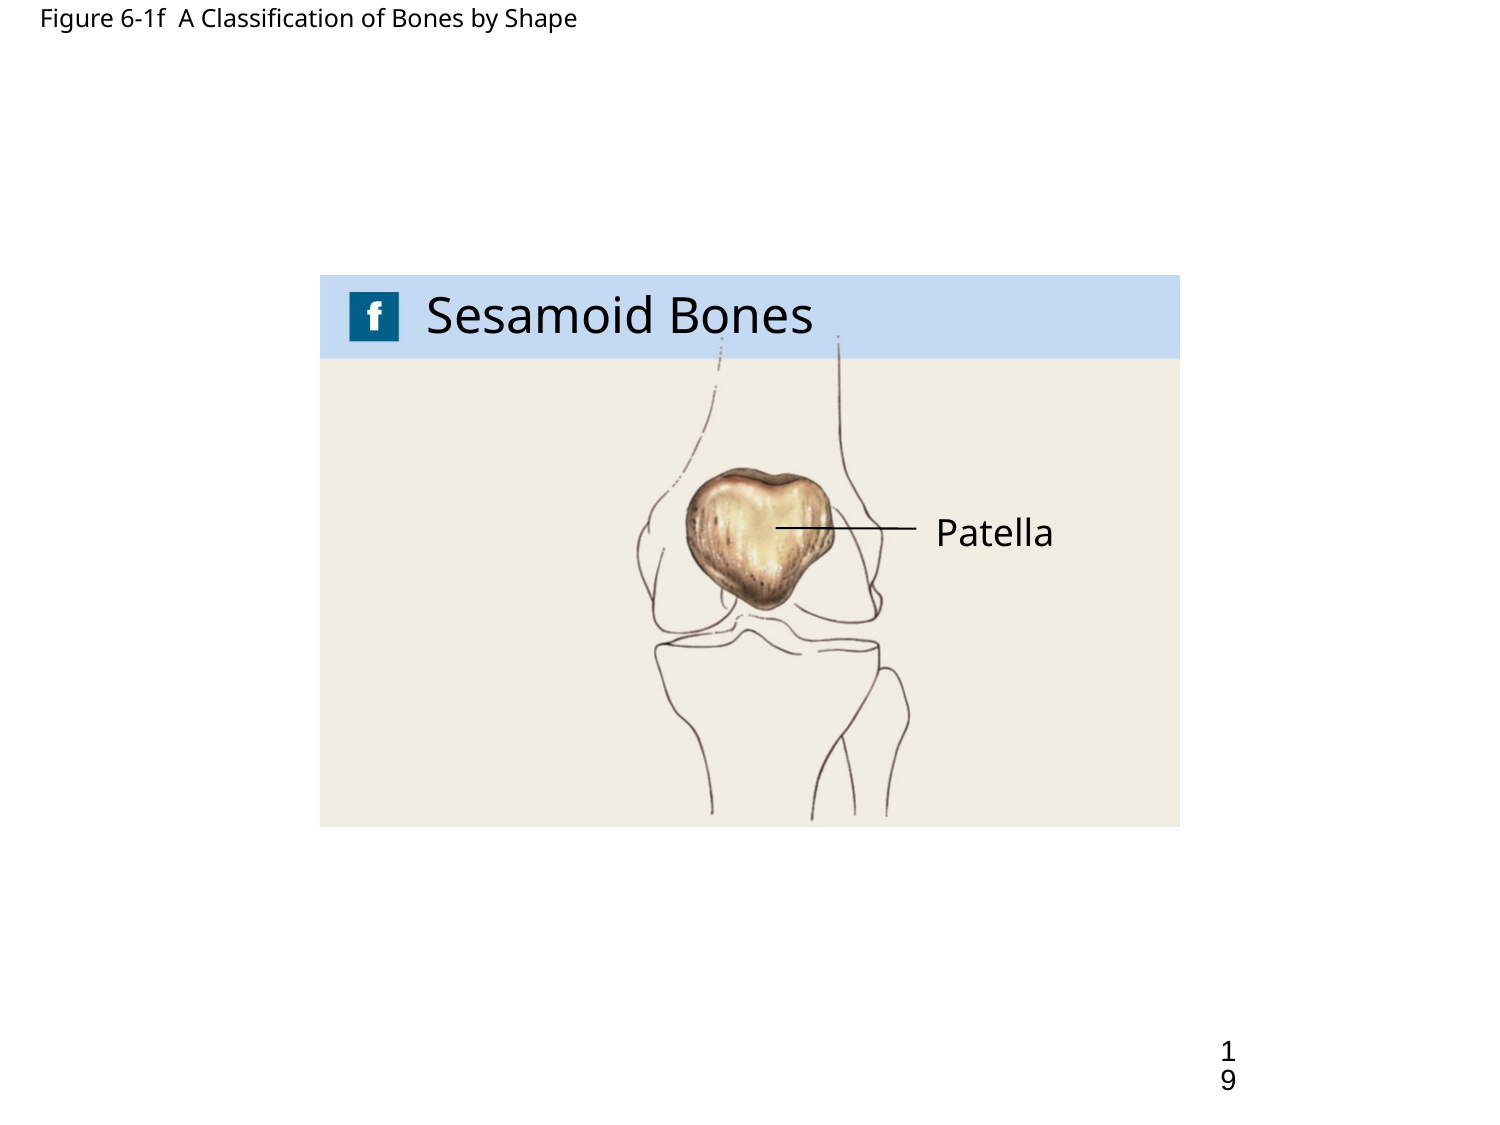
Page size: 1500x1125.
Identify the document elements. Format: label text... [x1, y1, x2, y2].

slide_number 19 [1204, 1024, 1258, 1076]
title Figure 6-1f A Classification of Bones by Shape [24, 0, 1436, 36]
picture [314, 267, 1186, 828]
